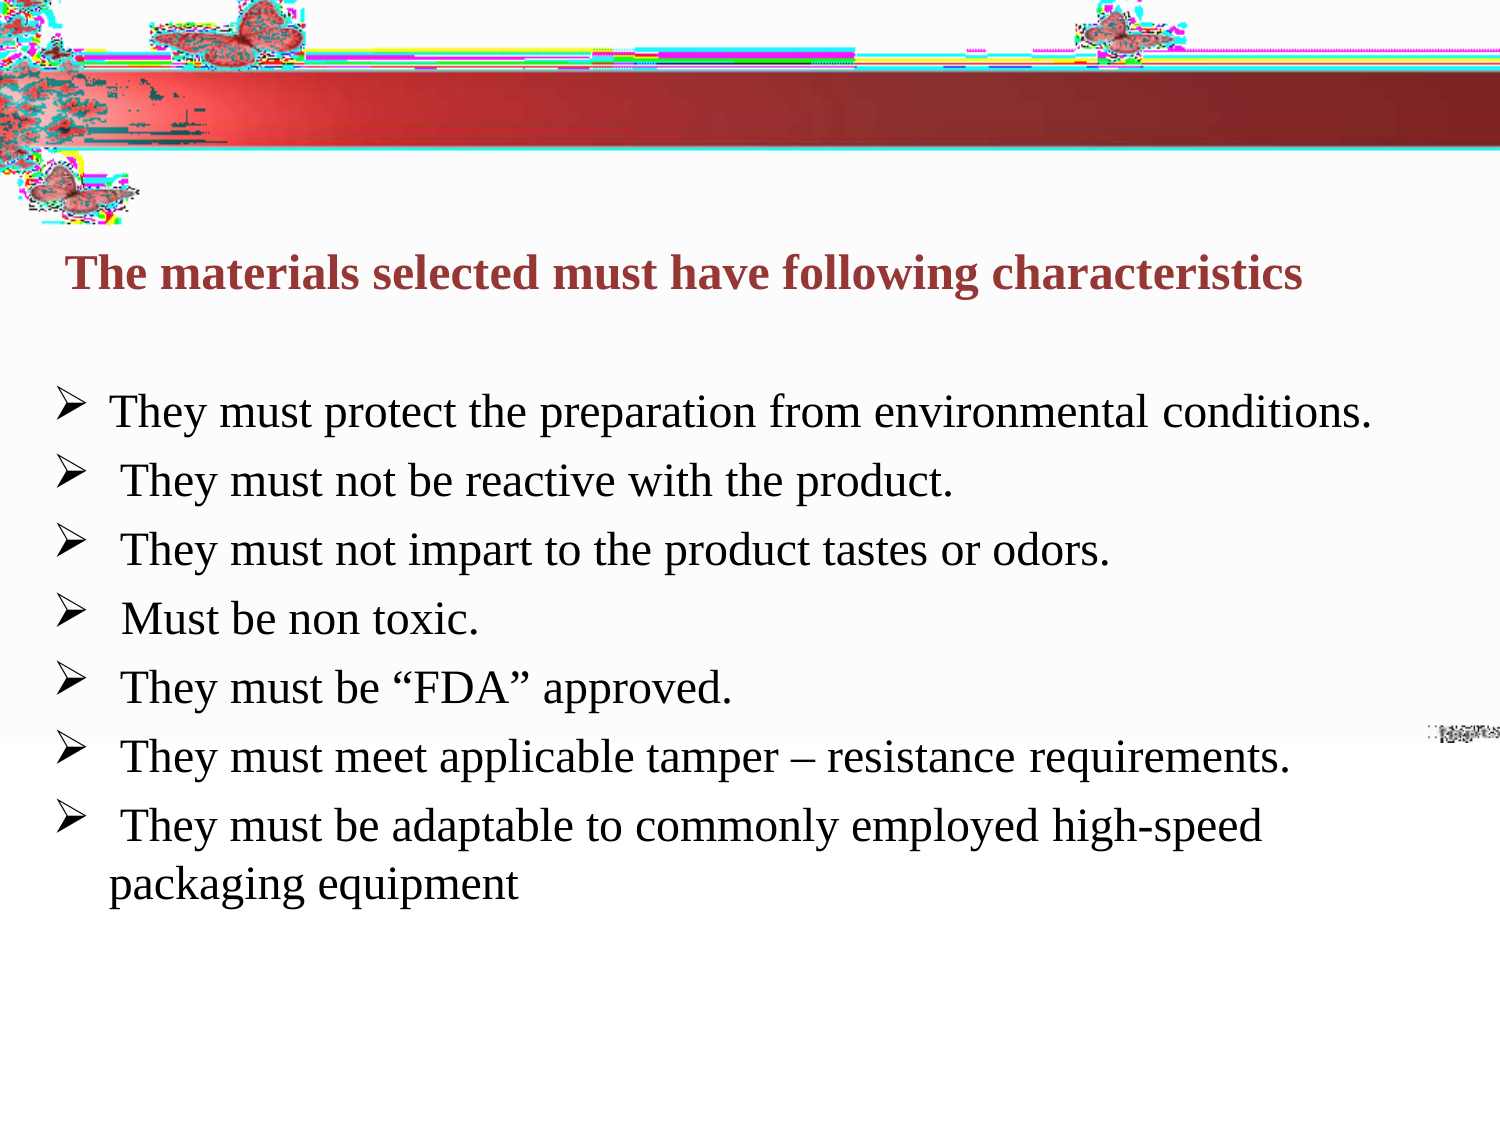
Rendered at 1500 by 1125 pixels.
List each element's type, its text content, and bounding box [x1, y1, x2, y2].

text_box They must protect the preparation from environmental conditions. They must not be reactive with the product. They must not impart to the product tastes or odors. Must be non toxic. They must be “FDA” approved. They must meet applicable tamper – resistance requirements. They must be adaptable to commonly employed high-speed packaging equipment [50, 366, 1378, 909]
title The materials selected must have following characteristics [62, 237, 1305, 366]
picture [0, 0, 1500, 743]
